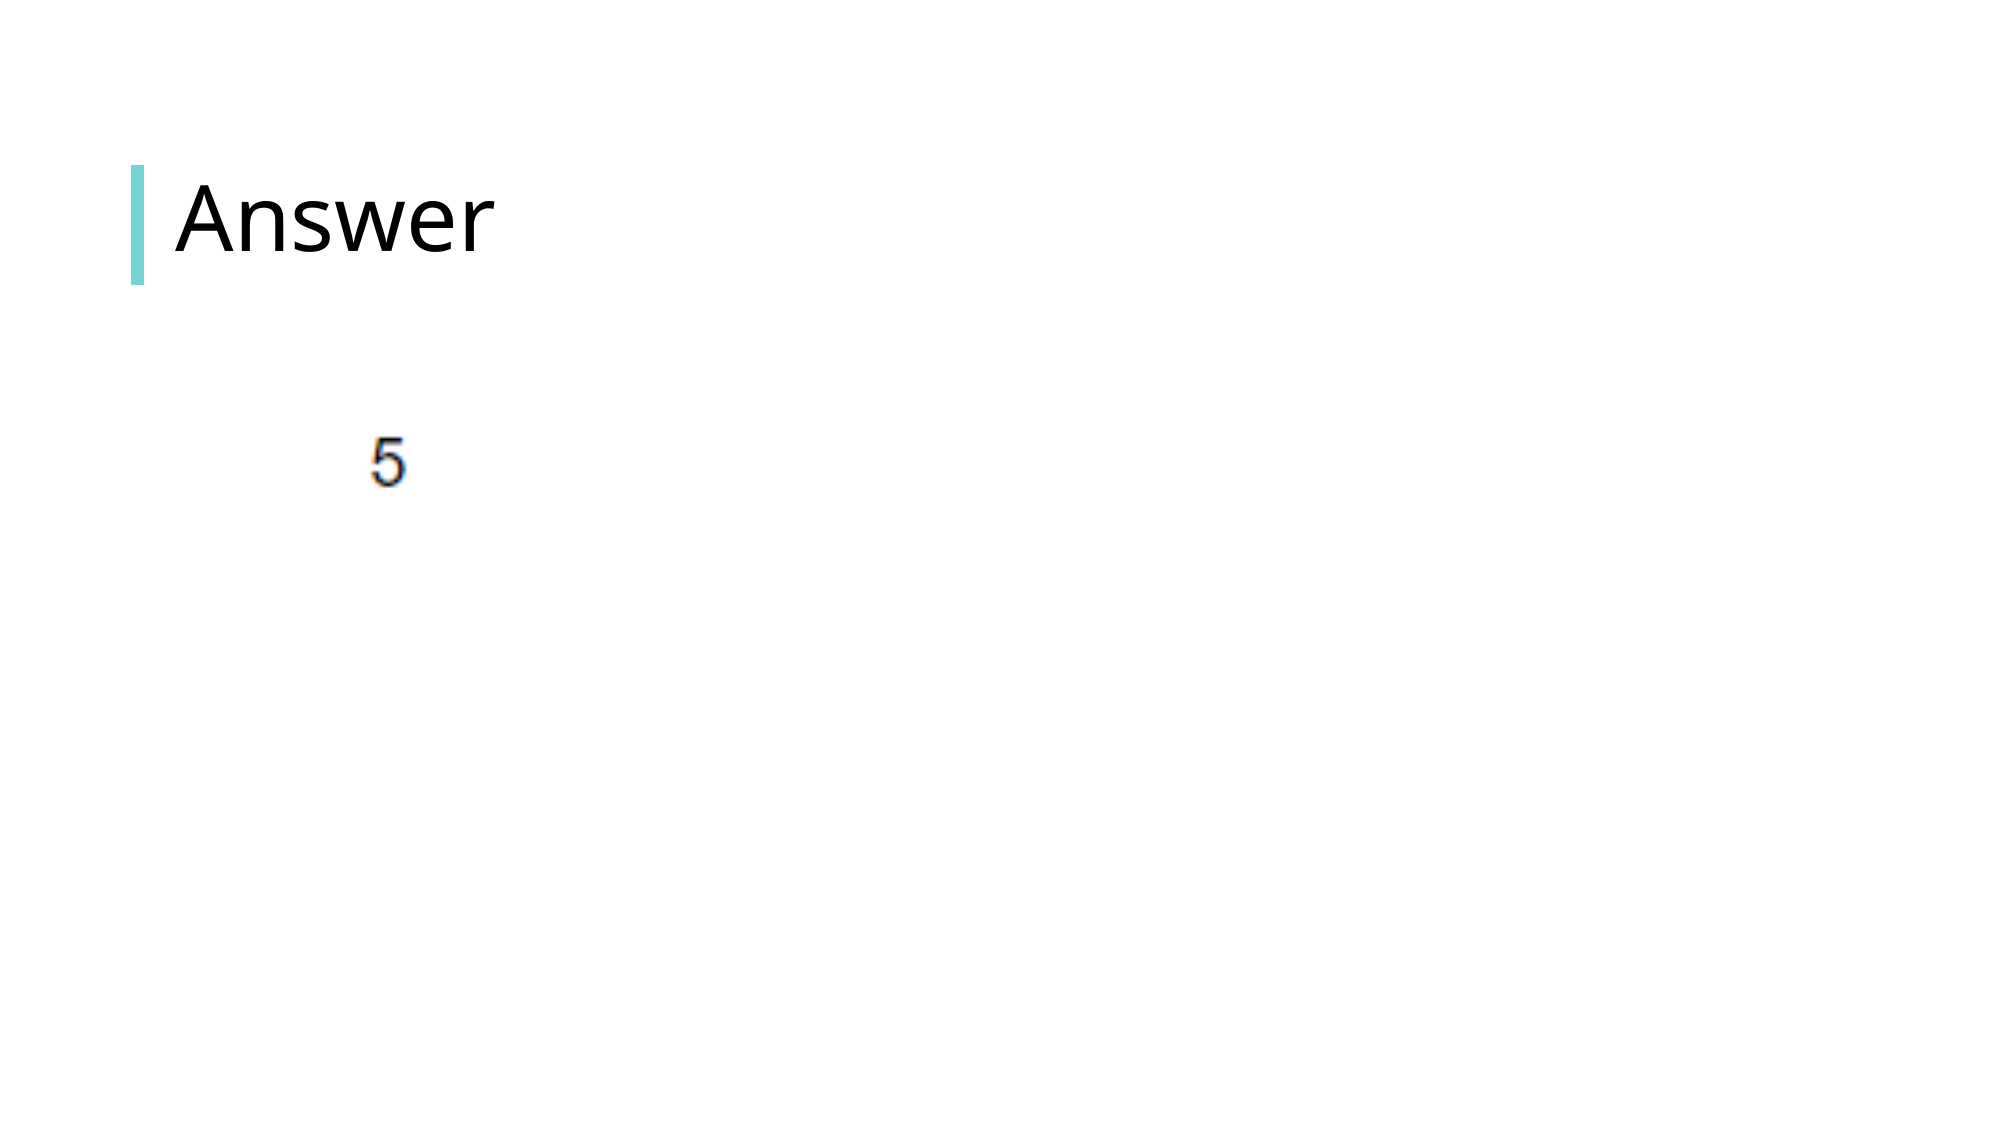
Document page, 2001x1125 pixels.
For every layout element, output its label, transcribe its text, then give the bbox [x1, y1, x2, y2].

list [343, 307, 510, 571]
title Answer [160, 165, 1886, 285]
